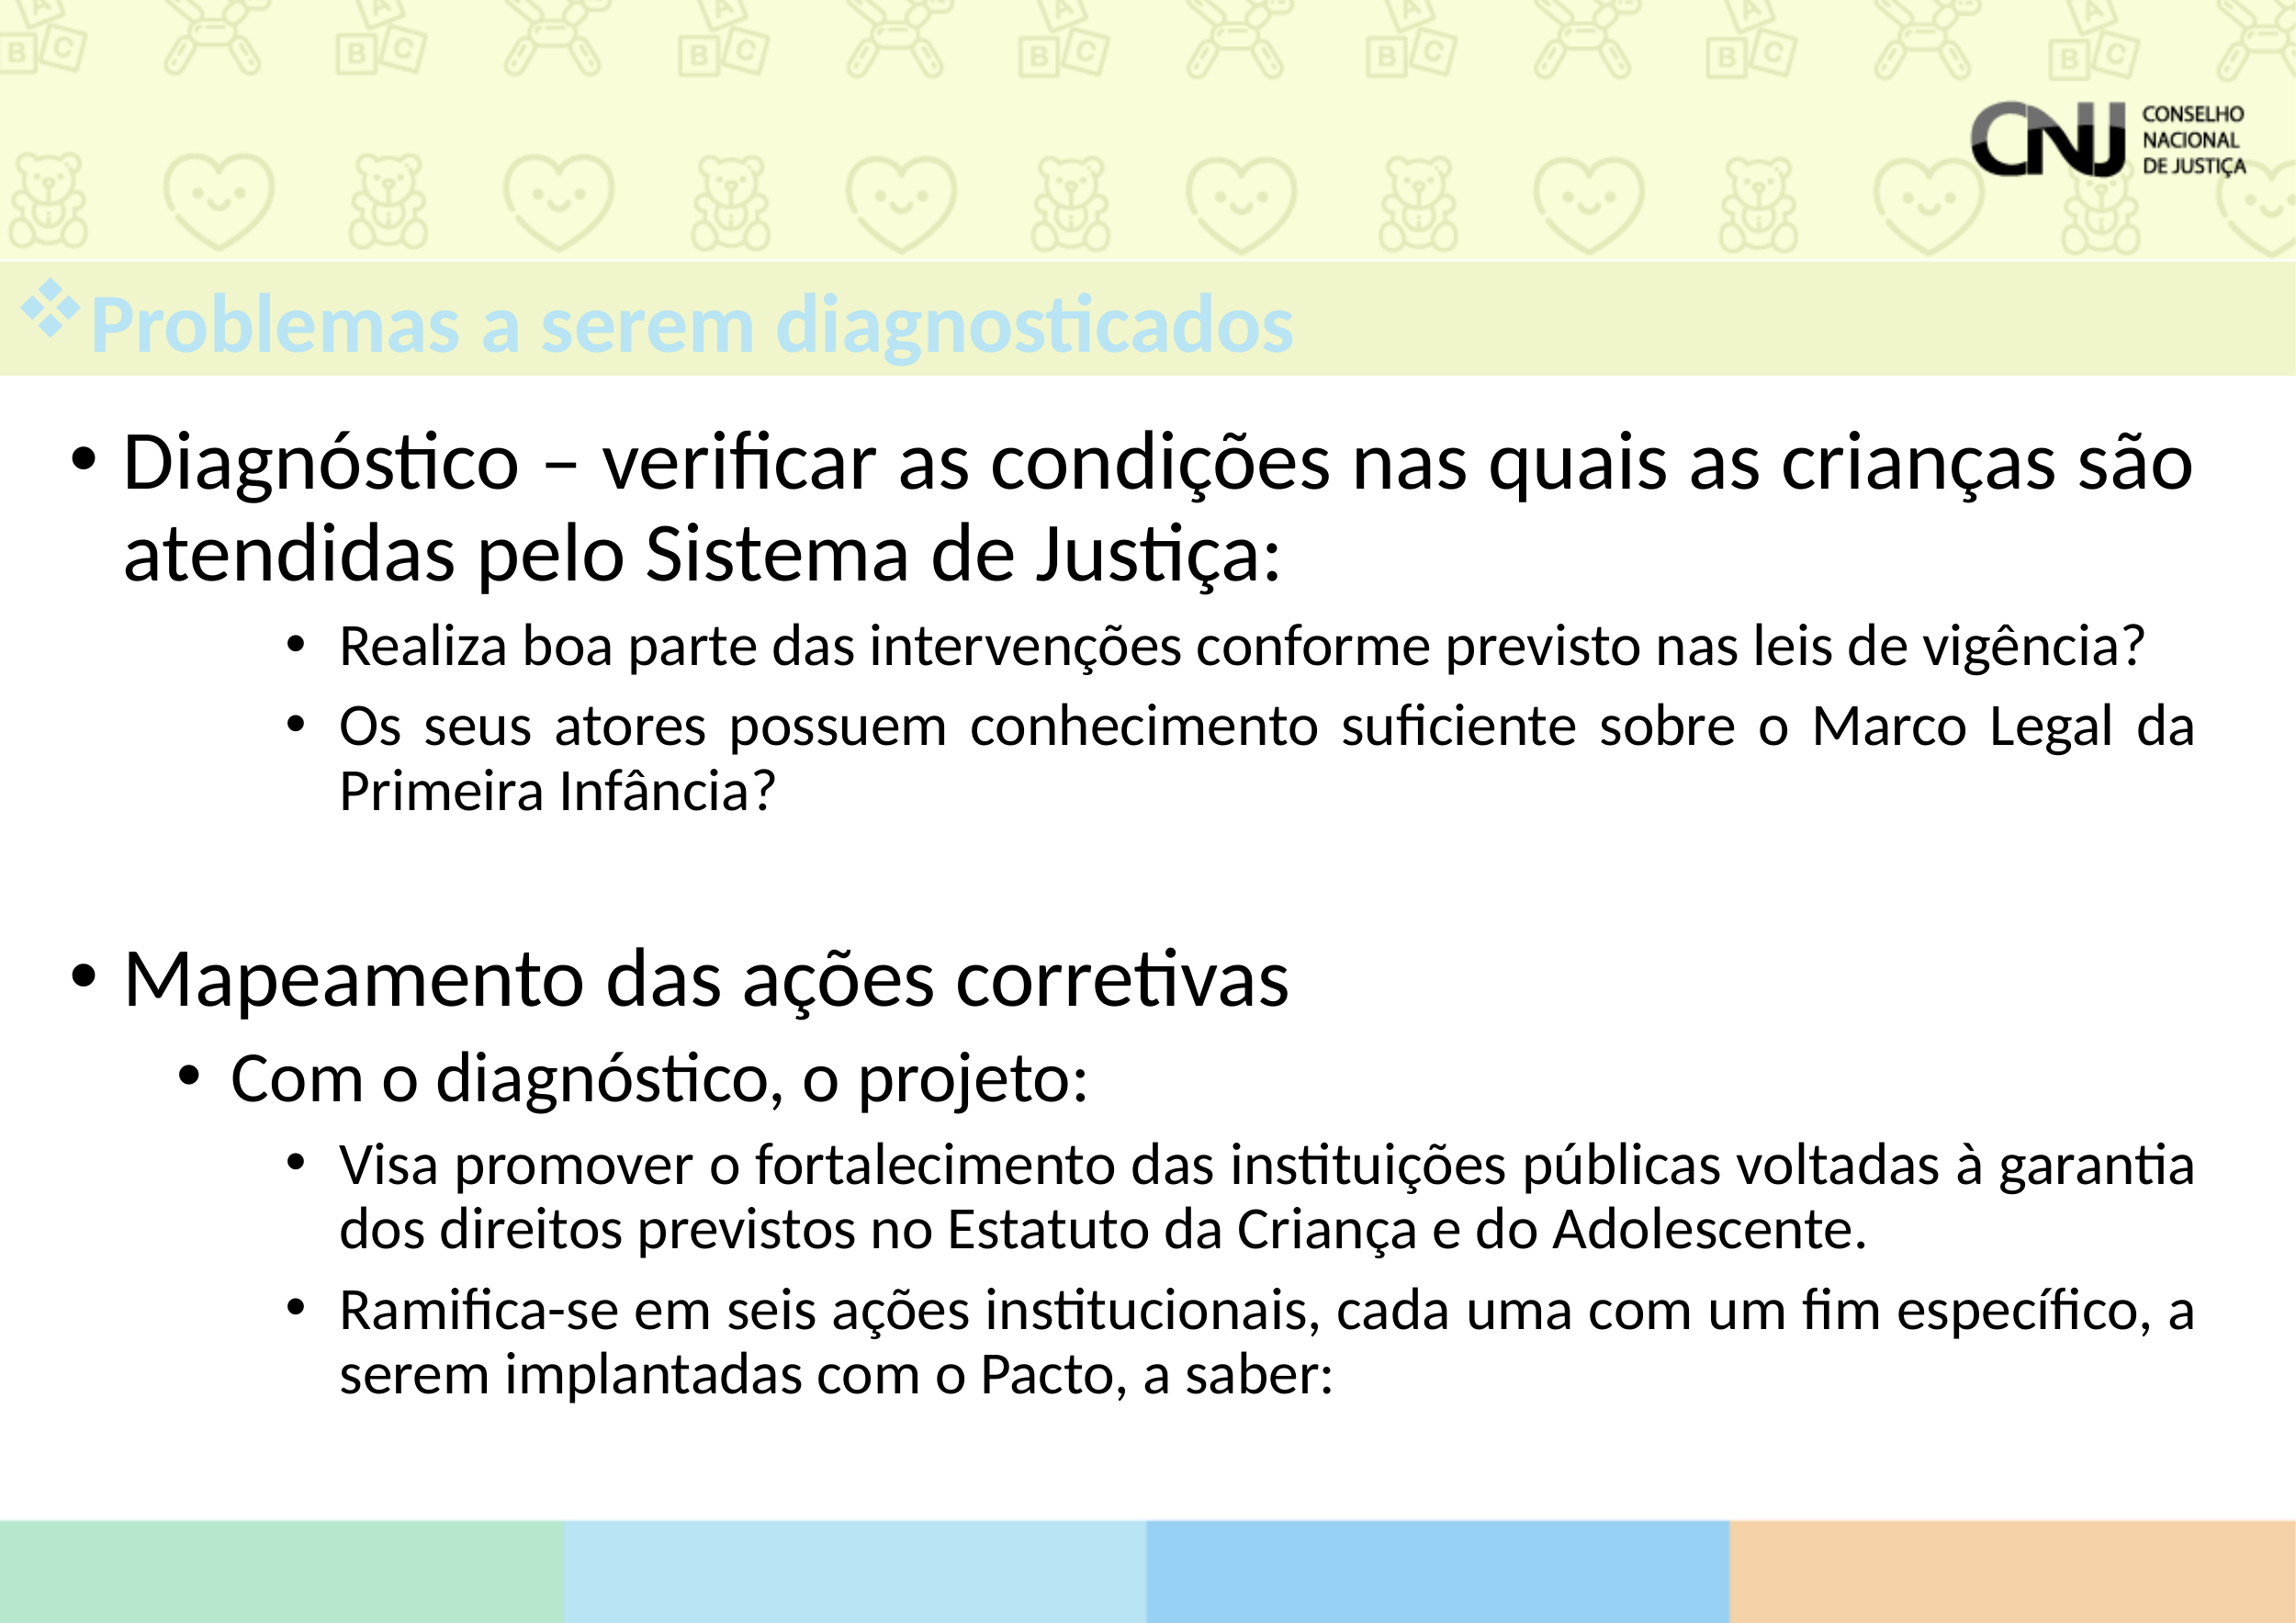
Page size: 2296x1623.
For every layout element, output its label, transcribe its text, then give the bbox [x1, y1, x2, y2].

picture [0, 377, 2296, 1623]
text_box Problemas a serem diagnosticados [0, 261, 2296, 377]
list Diagnóstico – verificar as condições nas quais as crianças são atendidas pelo Sistema de Justiça: Realiza boa parte das intervenções conforme previsto nas leis de vigência? Os seus atores possuem conhecimento suficiente sobre o Marco Legal da Primeira Infância? Mapeamento das ações corretivas Com o diagnóstico, o projeto: Visa promover o fortalecimento das instituições públicas voltadas à garantia dos direitos previstos no Estatuto da Criança e do Adolescente. Ramifica-se em seis ações institucionais, cada uma com um fim específico, a serem implantadas com o Pacto, a saber: [55, 410, 2212, 1491]
picture [0, 0, 2296, 261]
